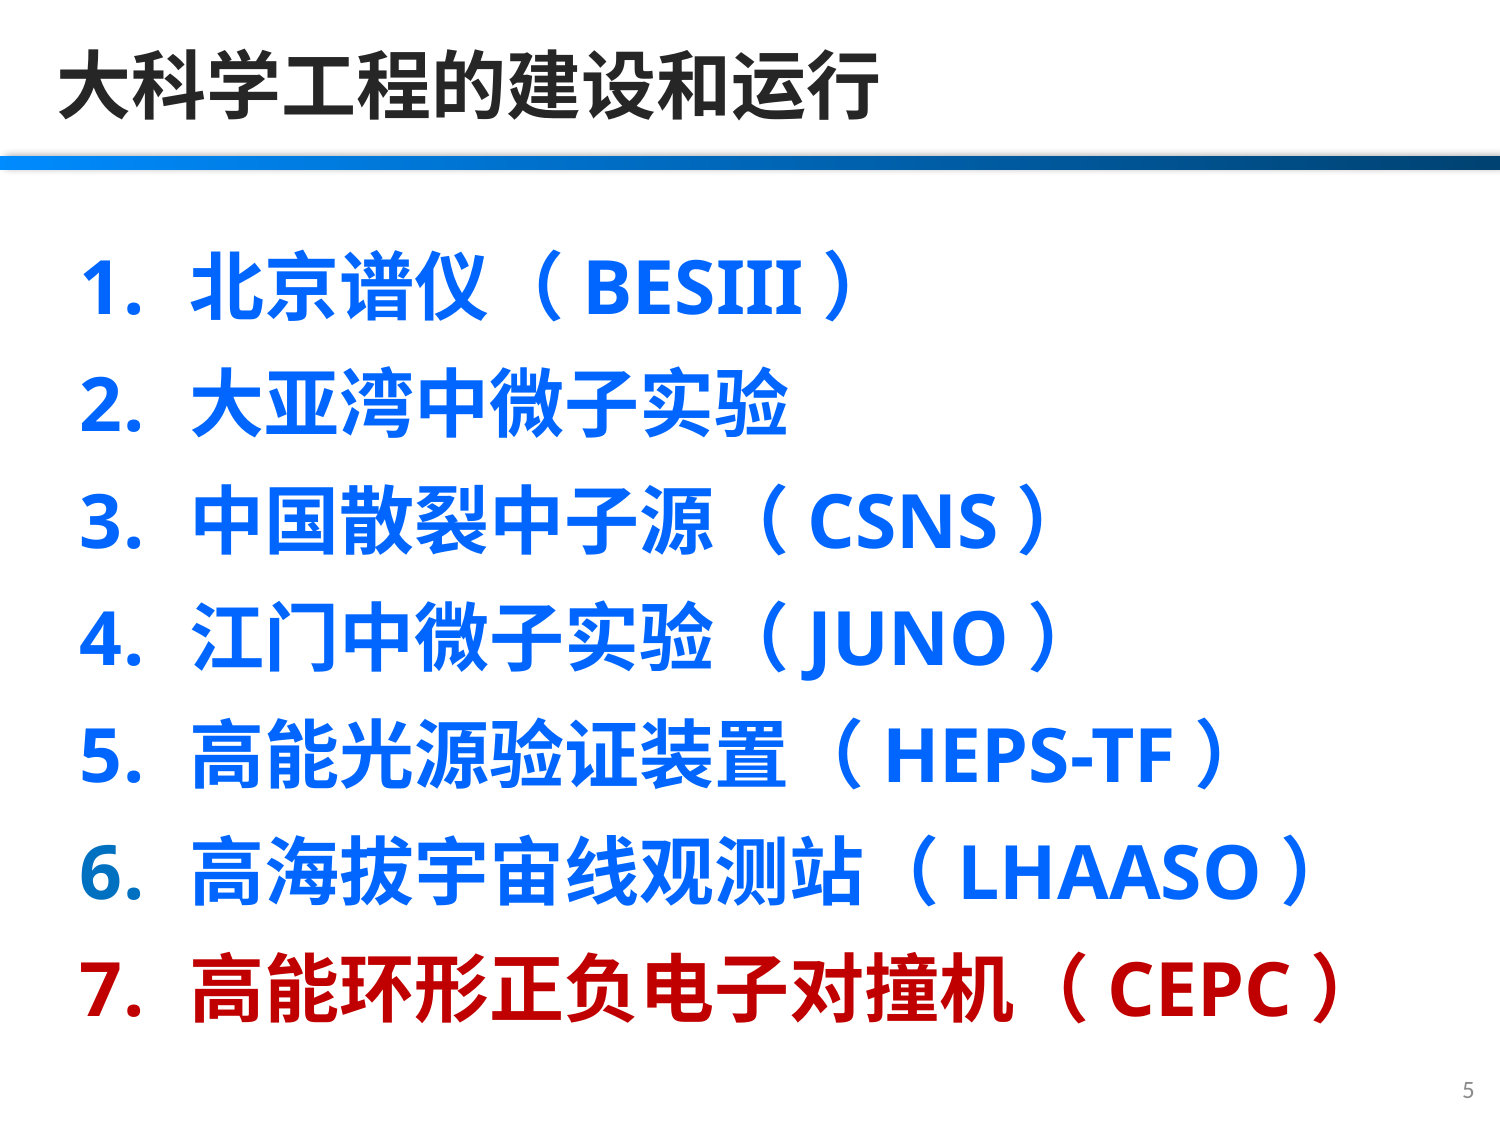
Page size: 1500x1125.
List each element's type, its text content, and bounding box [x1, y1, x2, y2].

slide_number 5 [1139, 1058, 1490, 1119]
text_box 北京谱仪（BESIII） 大亚湾中微子实验 中国散裂中子源（CSNS） 江门中微子实验（JUNO） 高能光源验证装置（HEPS-TF） 高海拔宇宙线观测站（LHAASO） 高能环形正负电子对撞机（CEPC） [64, 205, 1436, 1039]
text_box [0, 156, 1500, 170]
text_box 大科学工程的建设和运行 [41, 30, 1398, 138]
